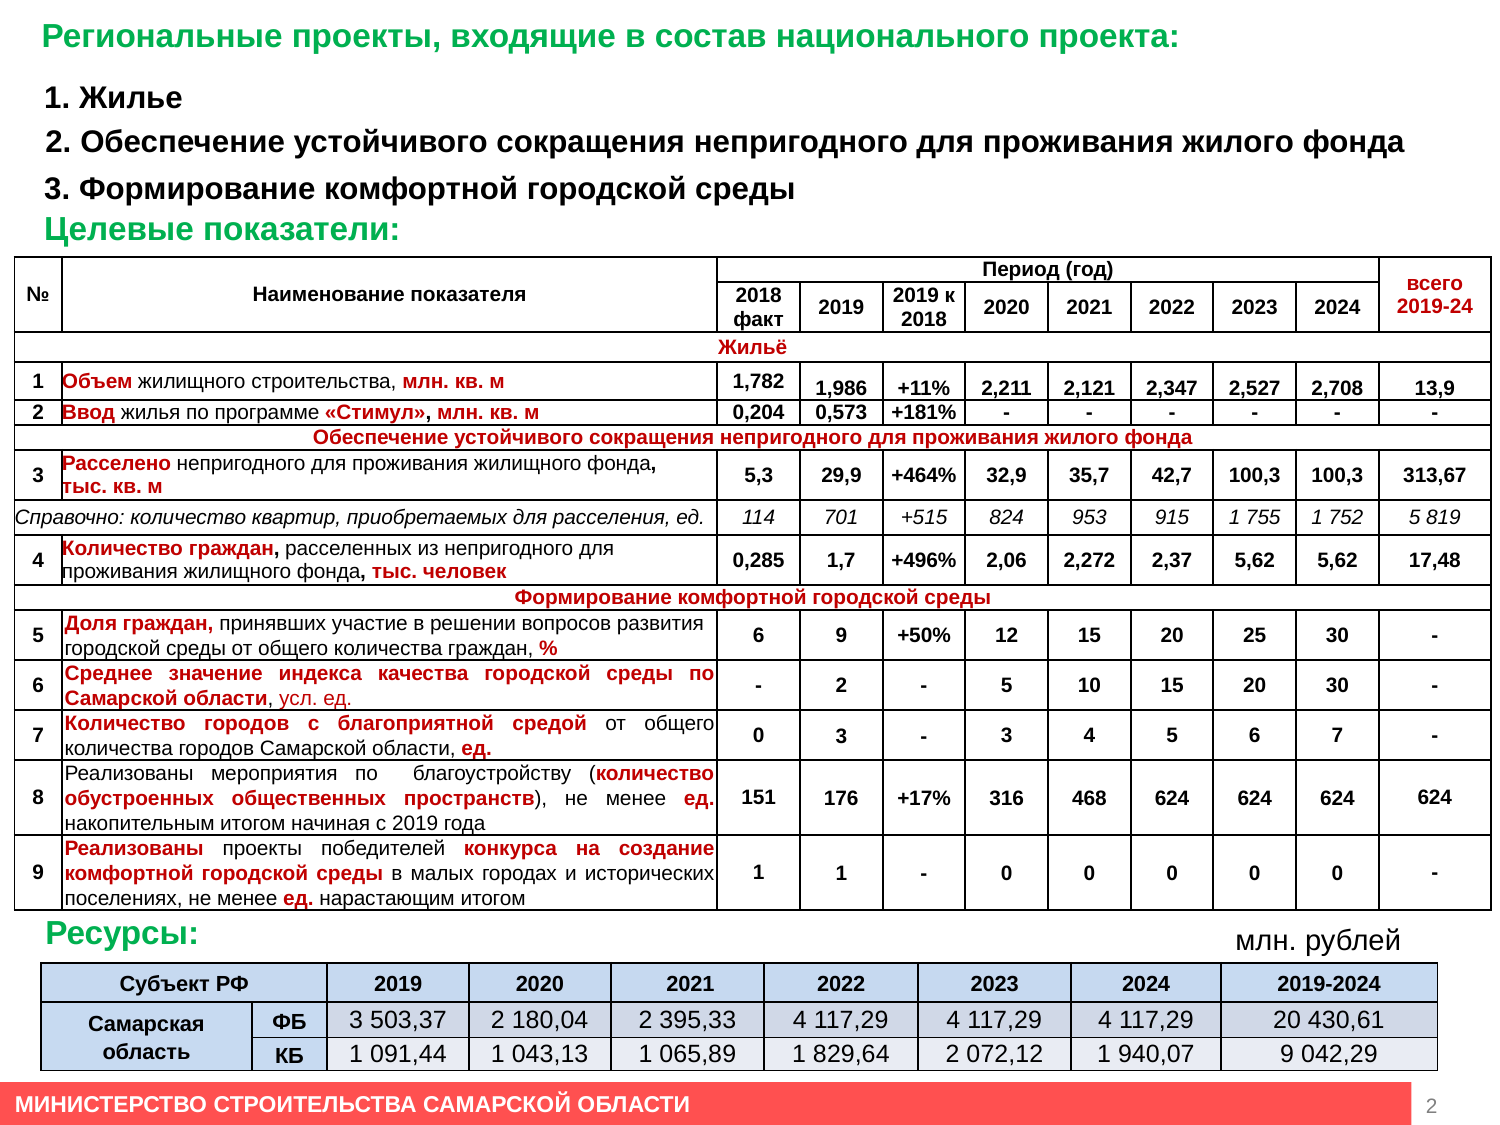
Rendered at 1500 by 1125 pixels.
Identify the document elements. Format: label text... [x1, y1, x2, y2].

table_cell Справочно: количество квартир, приобретаемых для расселения, ед. [15, 501, 716, 534]
table_cell - [966, 401, 1047, 424]
table_cell 2024 [1297, 283, 1378, 331]
table_header 2019 [328, 964, 468, 1001]
table_cell 5 [15, 611, 61, 659]
table_cell 4 117,29 [1072, 1003, 1220, 1037]
table_header Наименование показателя [63, 258, 716, 331]
table_cell 1 091,44 [328, 1038, 468, 1070]
table_cell 1 [15, 363, 61, 399]
table_cell 1,986 [801, 363, 882, 399]
table_cell 624 [1132, 761, 1212, 834]
table_header Период (год) [718, 258, 1378, 281]
table_cell 3 [801, 711, 882, 759]
table_cell Жильё [15, 333, 1490, 361]
table_cell 35,7 [1049, 451, 1130, 499]
table_cell 2 [15, 401, 61, 424]
table_header 2021 [612, 964, 763, 1001]
table_cell 1 755 [1214, 501, 1295, 534]
table_cell 100,3 [1214, 451, 1295, 499]
table_cell 1 043,13 [470, 1038, 610, 1070]
table_cell 17,48 [1380, 536, 1490, 584]
table_header всего 2019-24 [1380, 258, 1490, 331]
table_cell - [884, 836, 964, 909]
table_cell +11% [884, 363, 964, 399]
text_box 1. Жилье [29, 69, 871, 122]
table_cell 0 [1132, 836, 1212, 909]
slide_number 2 [1411, 1065, 1496, 1125]
table_cell 9 [15, 836, 61, 909]
table_cell 6 [15, 661, 61, 709]
text_box Целевые показатели: [29, 213, 573, 255]
table_cell 624 [1380, 761, 1490, 834]
table_cell 2 072,12 [919, 1038, 1070, 1070]
table_cell Обеспечение устойчивого сокращения непригодного для проживания жилого фонда [15, 426, 1490, 449]
table_cell - [1380, 661, 1490, 709]
table_cell 30 [1297, 611, 1378, 659]
table_cell +496% [884, 536, 964, 584]
table_cell 2019 к 2018 [884, 283, 964, 331]
table_cell 7 [15, 711, 61, 759]
table_header 2019-2024 [1222, 964, 1437, 1001]
text_box МИНИСТЕРСТВО СТРОИТЕЛЬСТВА САМАРСКОЙ ОБЛАСТИ [0, 1080, 1414, 1125]
table_cell 114 [718, 501, 799, 534]
table_cell 0 [718, 711, 799, 759]
table_header № [15, 258, 61, 331]
table_cell 32,9 [966, 451, 1047, 499]
table_cell 2,121 [1049, 363, 1130, 399]
table_header 2023 [919, 964, 1070, 1001]
table_cell 2018 факт [718, 283, 799, 331]
table_cell Среднее значение индекса качества городской среды по Самарской области, усл. ед. [63, 661, 716, 709]
table_cell 0 [966, 836, 1047, 909]
table_cell 2 395,33 [612, 1003, 763, 1037]
table_cell 2021 [1049, 283, 1130, 331]
table_cell 6 [1214, 711, 1295, 759]
table_cell 953 [1049, 501, 1130, 534]
table_cell 9 042,29 [1222, 1038, 1437, 1070]
table_cell 624 [1297, 761, 1378, 834]
table_cell 1 [718, 836, 799, 909]
table_cell 915 [1132, 501, 1212, 534]
table_cell 7 [1297, 711, 1378, 759]
table_cell 15 [1132, 661, 1212, 709]
table_cell Объем жилищного строительства, млн. кв. м [63, 363, 716, 399]
table_header 2022 [765, 964, 917, 1001]
text_box 3. Формирование комфортной городской среды [29, 160, 1475, 213]
table_cell 624 [1214, 761, 1295, 834]
table_cell 5 [1132, 711, 1212, 759]
table_header 2020 [470, 964, 610, 1001]
table_cell - [1380, 611, 1490, 659]
table_cell 701 [801, 501, 882, 534]
table_cell +50% [884, 611, 964, 659]
table_cell 2 180,04 [470, 1003, 610, 1037]
table_cell 0,285 [718, 536, 799, 584]
table_cell 6 [718, 611, 799, 659]
table_cell +515 [884, 501, 964, 534]
table_cell 4 117,29 [919, 1003, 1070, 1037]
table_cell 1 940,07 [1072, 1038, 1220, 1070]
table_cell - [718, 661, 799, 709]
table_cell 2,211 [966, 363, 1047, 399]
table_cell 151 [718, 761, 799, 834]
table_cell 5,62 [1297, 536, 1378, 584]
table_cell 2019 [801, 283, 882, 331]
table_cell 2,708 [1297, 363, 1378, 399]
table_cell 3 [15, 451, 61, 499]
table_cell - [1380, 711, 1490, 759]
table_cell 4 117,29 [765, 1003, 917, 1037]
table_cell КБ [253, 1038, 326, 1070]
table_cell 468 [1049, 761, 1130, 834]
table_cell 13,9 [1380, 363, 1490, 399]
table_cell 25 [1214, 611, 1295, 659]
table_cell 2,37 [1132, 536, 1212, 584]
table_cell 20 430,61 [1222, 1003, 1437, 1037]
text_box млн. рублей [1220, 911, 1417, 964]
table_cell Реализованы проекты победителей конкурса на создание комфортной городской среды в малых городах и исторических поселениях, не менее ед. нарастающим итогом [63, 836, 716, 909]
table_cell 1 [801, 836, 882, 909]
table_cell 12 [966, 611, 1047, 659]
table_cell 2023 [1214, 283, 1295, 331]
table_cell 8 [15, 761, 61, 834]
table_cell 5 [966, 661, 1047, 709]
table_cell Ввод жилья по программе «Стимул», млн. кв. м [63, 401, 716, 424]
table_cell 2 [801, 661, 882, 709]
table_cell 5,62 [1214, 536, 1295, 584]
table_cell 29,9 [801, 451, 882, 499]
table_cell 0 [1049, 836, 1130, 909]
table_cell - [1380, 836, 1490, 909]
table_cell 1 829,64 [765, 1038, 917, 1070]
table_cell 10 [1049, 661, 1130, 709]
table_cell 4 [1049, 711, 1130, 759]
table_cell - [884, 661, 964, 709]
table_cell 2,06 [966, 536, 1047, 584]
table_cell 4 [15, 536, 61, 584]
table_cell 1 065,89 [612, 1038, 763, 1070]
table_cell - [1214, 401, 1295, 424]
table_cell +464% [884, 451, 964, 499]
table_cell 0,204 [718, 401, 799, 424]
table_cell +181% [884, 401, 964, 424]
table_cell 0 [1214, 836, 1295, 909]
table_cell 1,782 [718, 363, 799, 399]
table_cell 0,573 [801, 401, 882, 424]
table_cell 2020 [966, 283, 1047, 331]
table_cell Самарская область [42, 1003, 251, 1070]
table_cell 2022 [1132, 283, 1212, 331]
table_cell Расселено непригодного для проживания жилищного фонда, тыс. кв. м [63, 451, 716, 499]
table_cell 316 [966, 761, 1047, 834]
table_cell 42,7 [1132, 451, 1212, 499]
table_cell Количество граждан, расселенных из непригодного для проживания жилищного фонда, тыс. человек [63, 536, 716, 584]
text_box Ресурсы: [30, 911, 224, 959]
table_cell ФБ [253, 1003, 326, 1037]
table_cell 2,272 [1049, 536, 1130, 584]
table_cell - [1132, 401, 1212, 424]
text_box 2. Обеспечение устойчивого сокращения непригодного для проживания жилого фонда [30, 113, 1476, 166]
table_cell +17% [884, 761, 964, 834]
table_cell 0 [1297, 836, 1378, 909]
table_header Субъект РФ [42, 964, 326, 1001]
table_cell Формирование комфортной городской среды [15, 586, 1490, 609]
table_cell 30 [1297, 661, 1378, 709]
table_cell 3 [966, 711, 1047, 759]
table_header 2024 [1072, 964, 1220, 1001]
table_cell Доля граждан, принявших участие в решении вопросов развития городской среды от общего количества граждан, % [63, 611, 716, 659]
table_cell - [1380, 401, 1490, 424]
table_cell 5 819 [1380, 501, 1490, 534]
table_cell Реализованы мероприятия по благоустройству (количество обустроенных общественных пространств), не менее ед. накопительным итогом начиная с 2019 года [63, 761, 716, 834]
table_cell 313,67 [1380, 451, 1490, 499]
table_cell 2,347 [1132, 363, 1212, 399]
table_cell 2,527 [1214, 363, 1295, 399]
table_cell 5,3 [718, 451, 799, 499]
table_cell Количество городов с благоприятной средой от общего количества городов Самарской области, ед. [63, 711, 716, 759]
table_cell 176 [801, 761, 882, 834]
table_cell 100,3 [1297, 451, 1378, 499]
table_cell 1 752 [1297, 501, 1378, 534]
text_box Региональные проекты, входящие в состав национального проекта: [26, 7, 1412, 62]
table_cell - [884, 711, 964, 759]
table_cell - [1049, 401, 1130, 424]
table_cell 20 [1214, 661, 1295, 709]
table_cell 1,7 [801, 536, 882, 584]
table_cell 15 [1049, 611, 1130, 659]
table_cell 3 503,37 [328, 1003, 468, 1037]
table_cell 20 [1132, 611, 1212, 659]
table_cell 824 [966, 501, 1047, 534]
table_cell - [1297, 401, 1378, 424]
table_cell 9 [801, 611, 882, 659]
